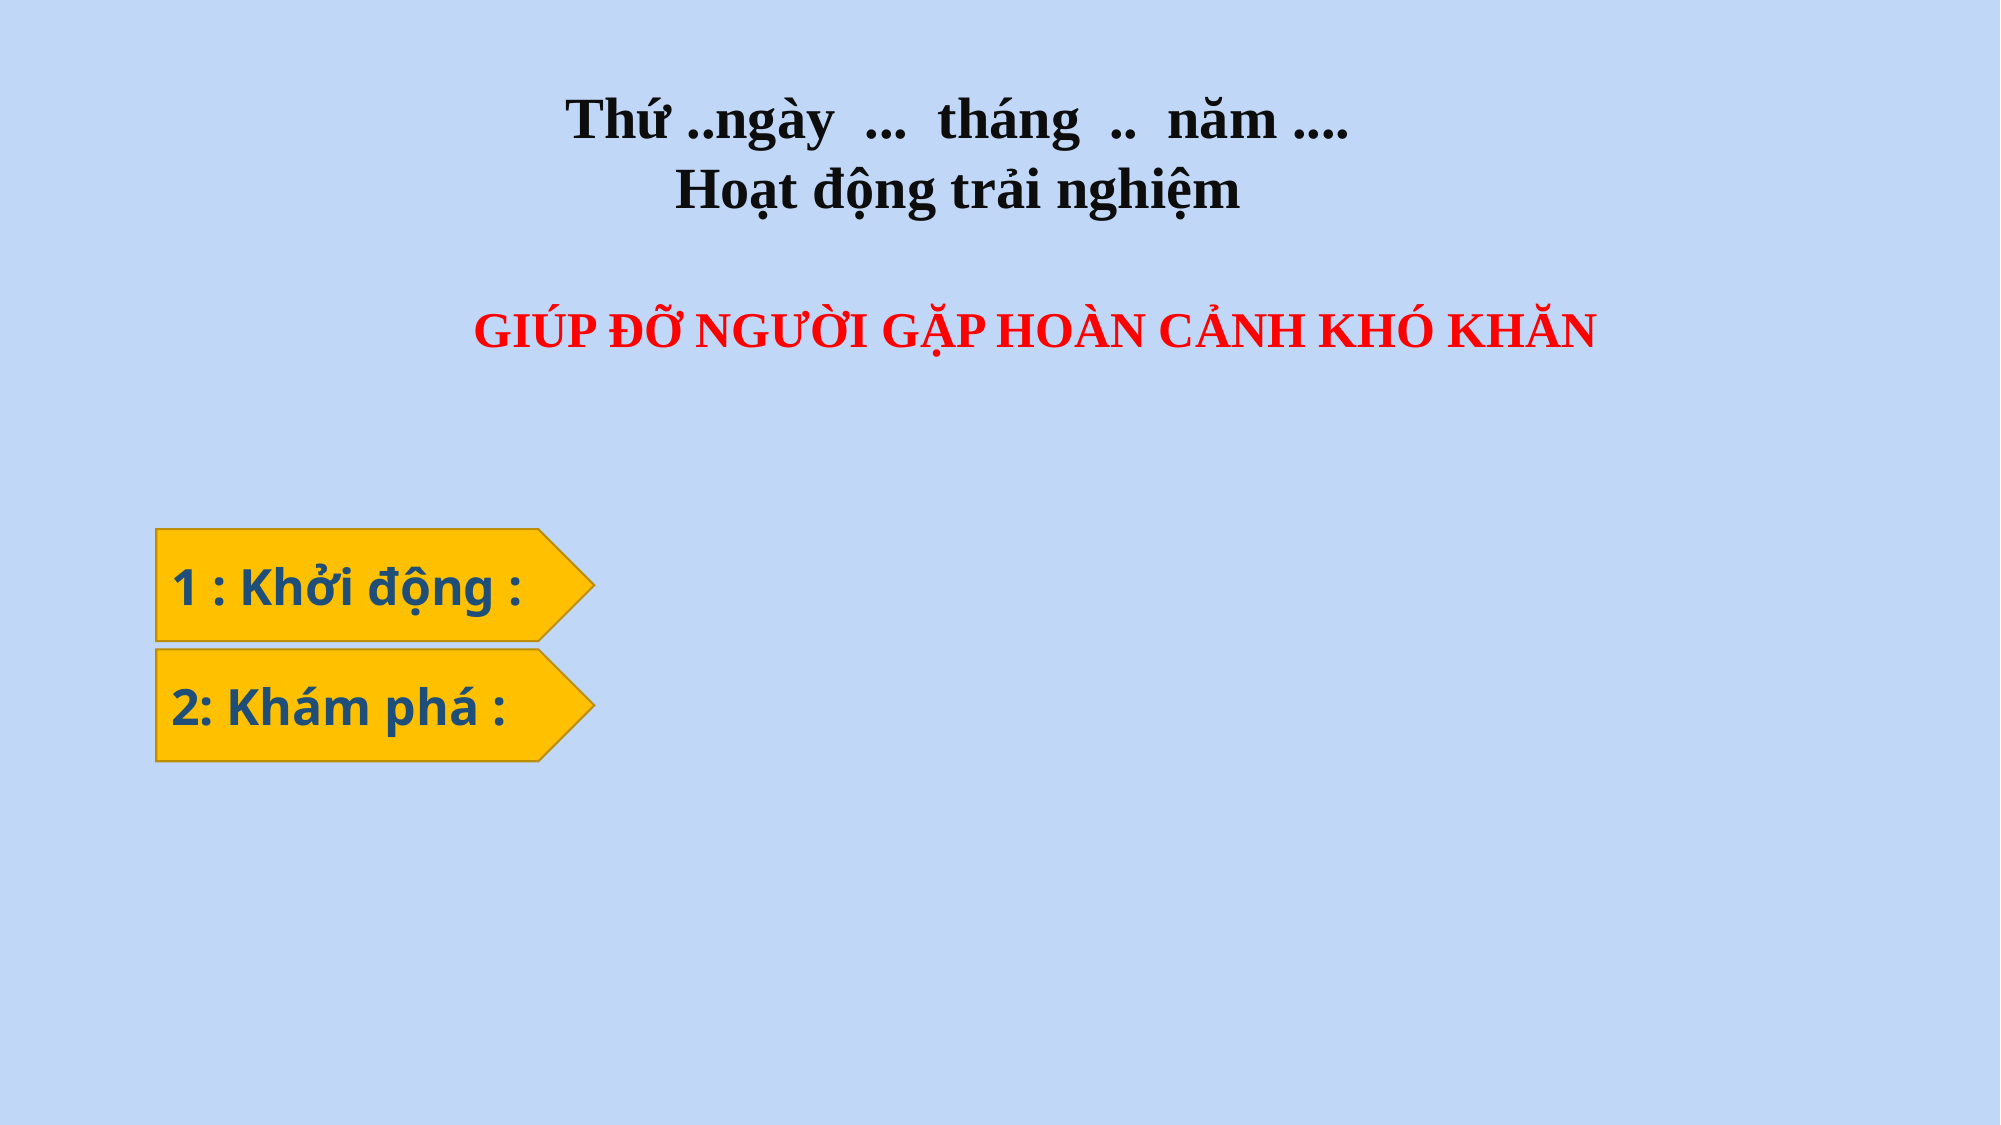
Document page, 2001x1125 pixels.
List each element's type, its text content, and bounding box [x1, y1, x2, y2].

text_box GIÚP ĐỠ NGƯỜI GẶP HOÀN CẢNH KHÓ KHĂN [339, 230, 1732, 365]
text_box 2: Khám phá : [155, 648, 596, 763]
text_box 1 : Khởi động : [155, 528, 596, 643]
text_box Thứ ..ngày ... tháng .. năm .... Hoạt động trải nghiệm [261, 2, 1655, 228]
